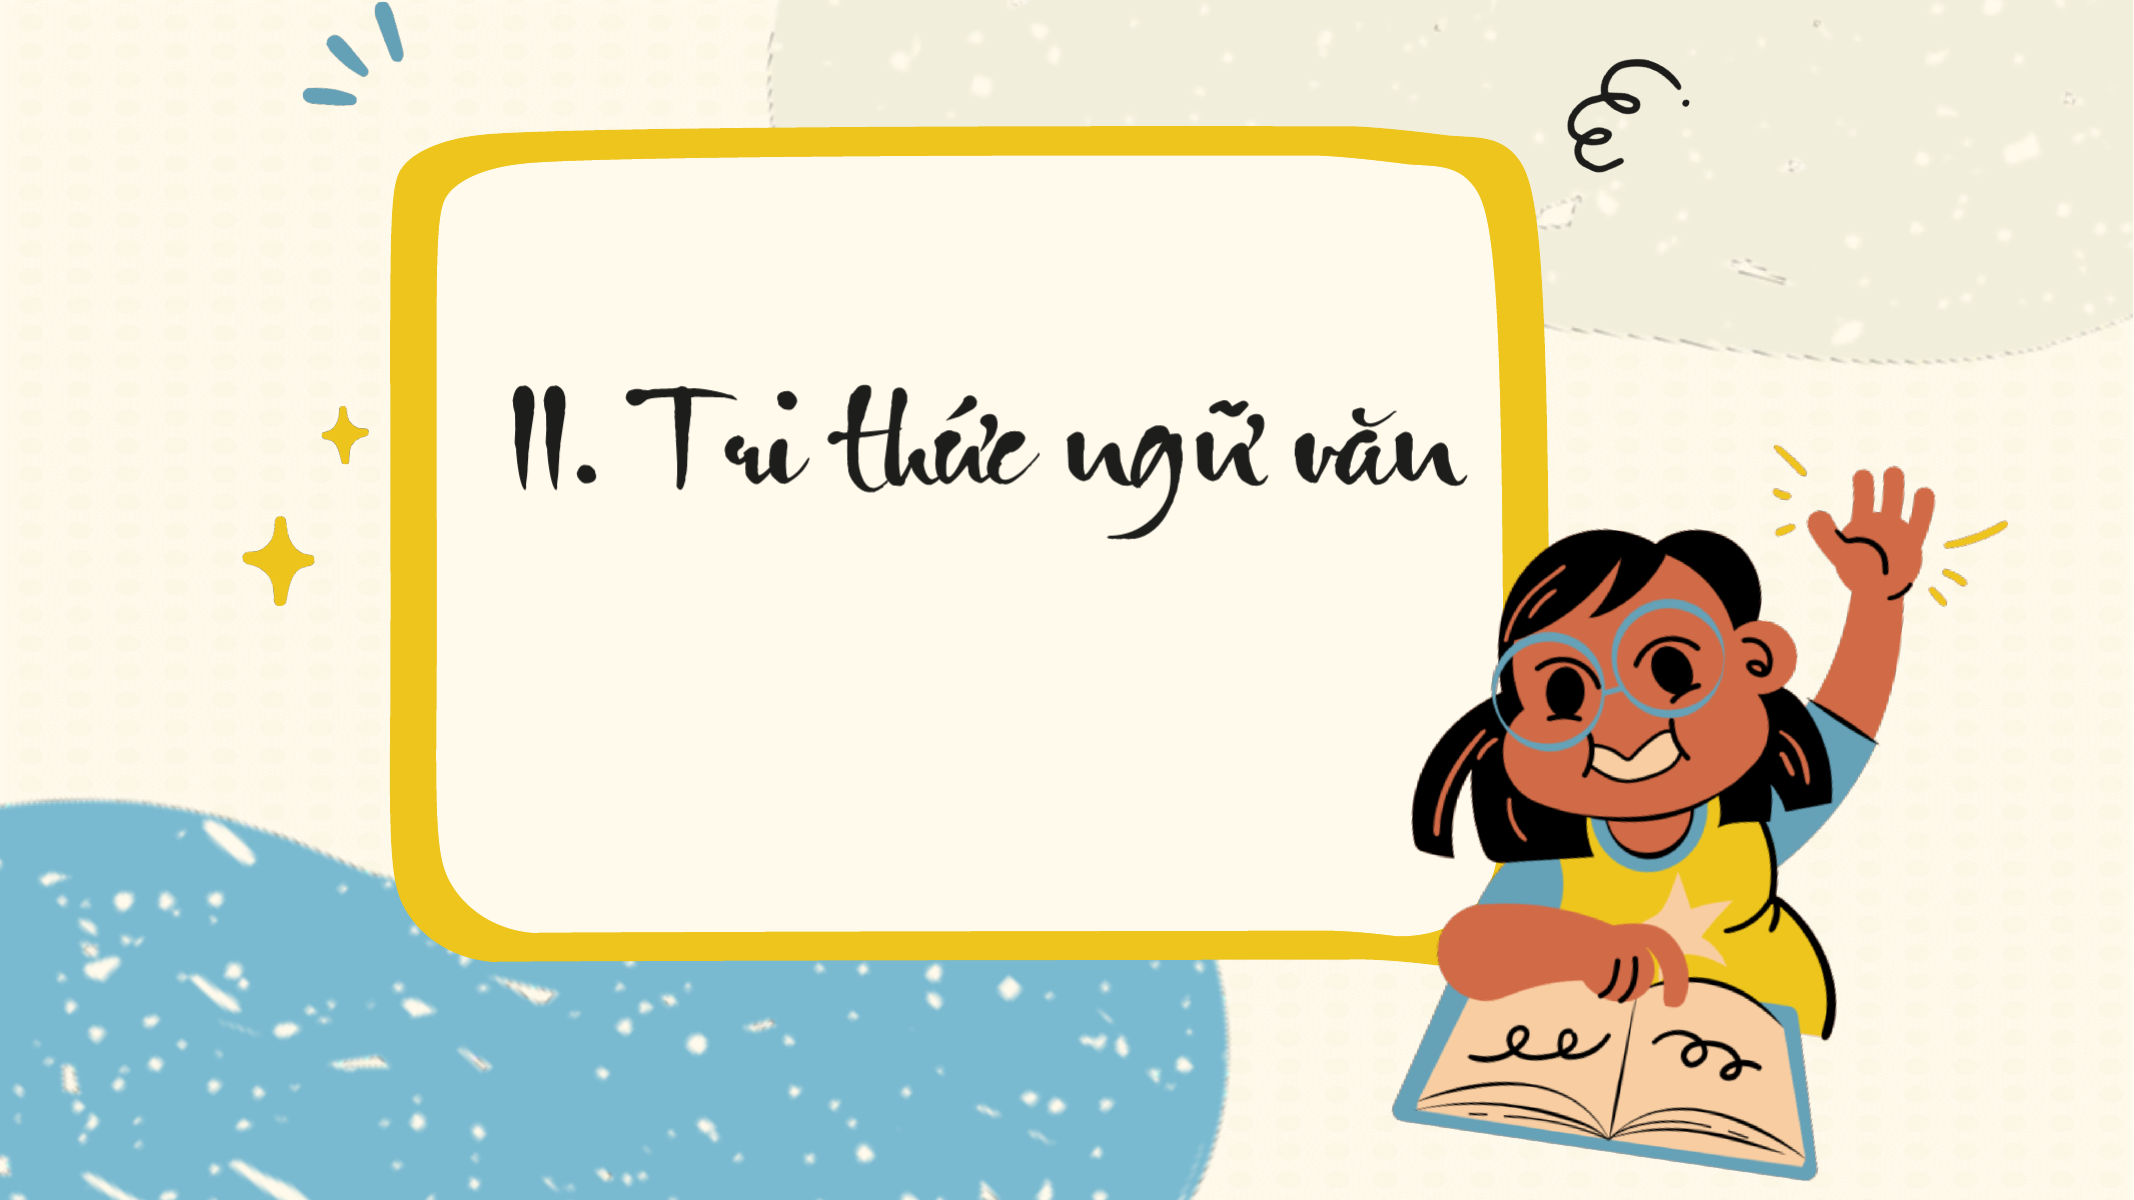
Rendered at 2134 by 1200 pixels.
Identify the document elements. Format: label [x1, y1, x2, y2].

text_box [579, 12, 1361, 292]
text_box [549, 654, 1390, 1126]
text_box [549, 0, 1390, 292]
text_box [579, 654, 1361, 1080]
picture [0, 0, 2134, 1200]
